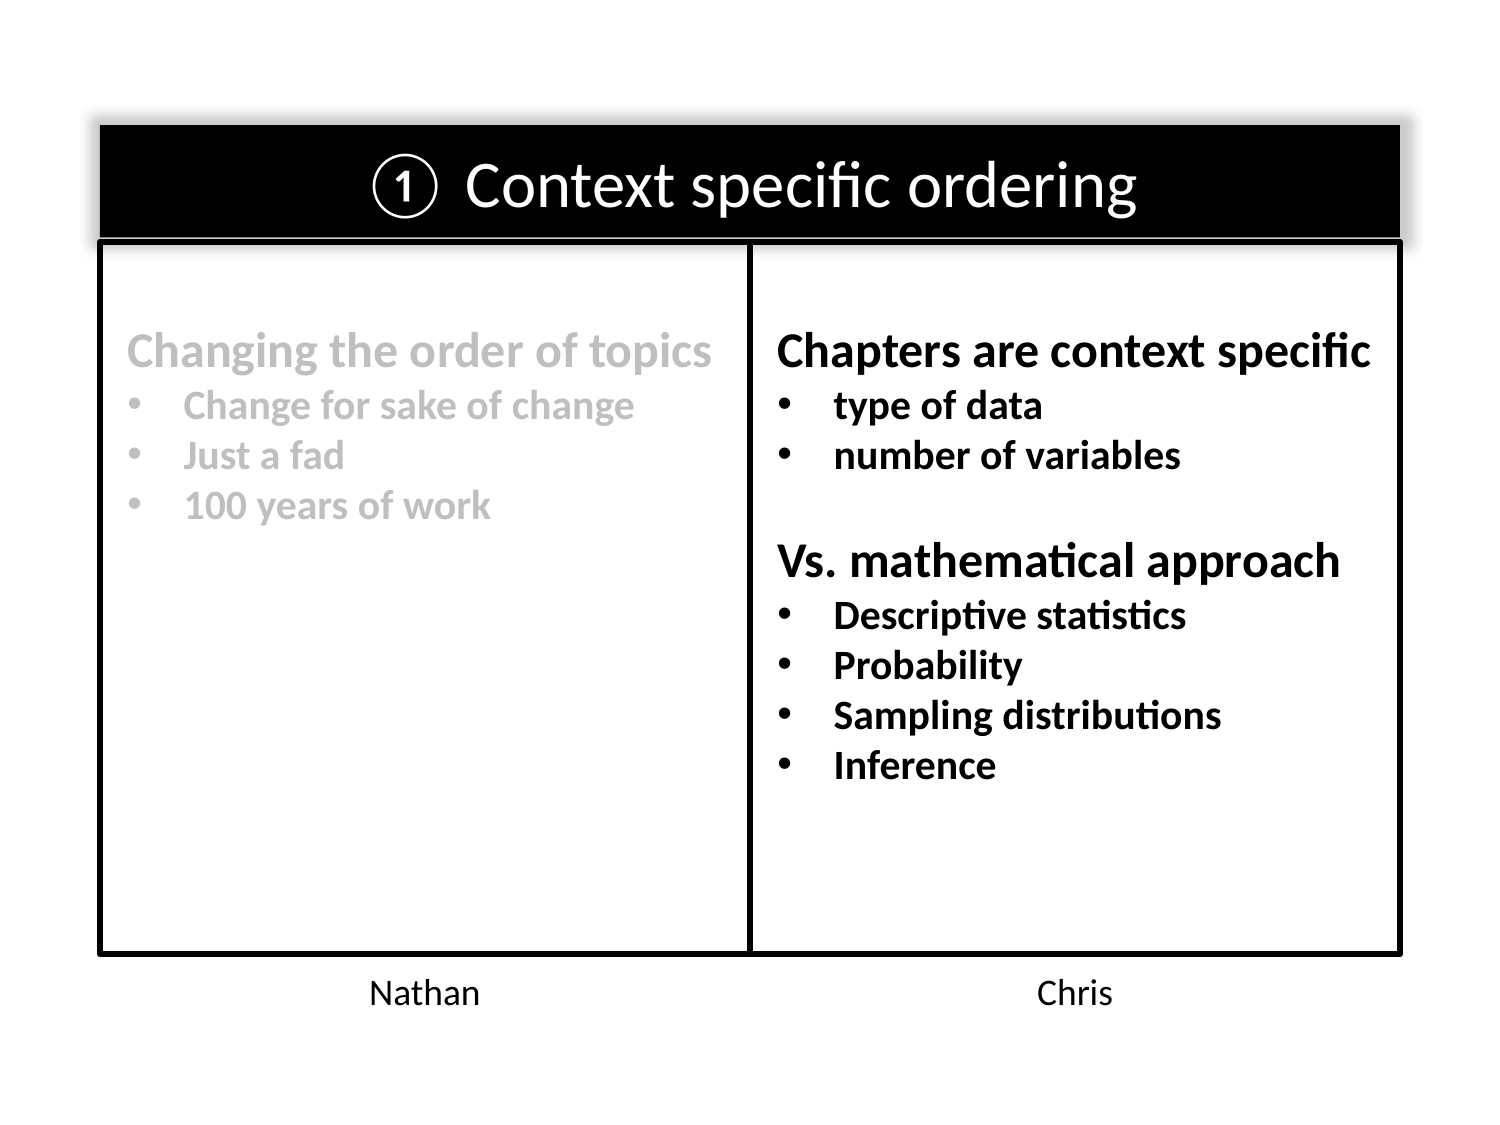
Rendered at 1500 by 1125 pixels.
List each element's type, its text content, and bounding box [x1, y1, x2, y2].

text_box ① Context specific ordering [98, 123, 1402, 240]
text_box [99, 960, 1401, 1022]
text_box Changing the order of topics Change for sake of change Just a fad 100 years of work [112, 310, 738, 536]
text_box Chapters are context specific type of data number of variables Vs. mathematical approach Descriptive statistics Probability Sampling distributions Inference [762, 310, 1400, 796]
text_box [98, 240, 748, 956]
text_box [748, 240, 1402, 956]
